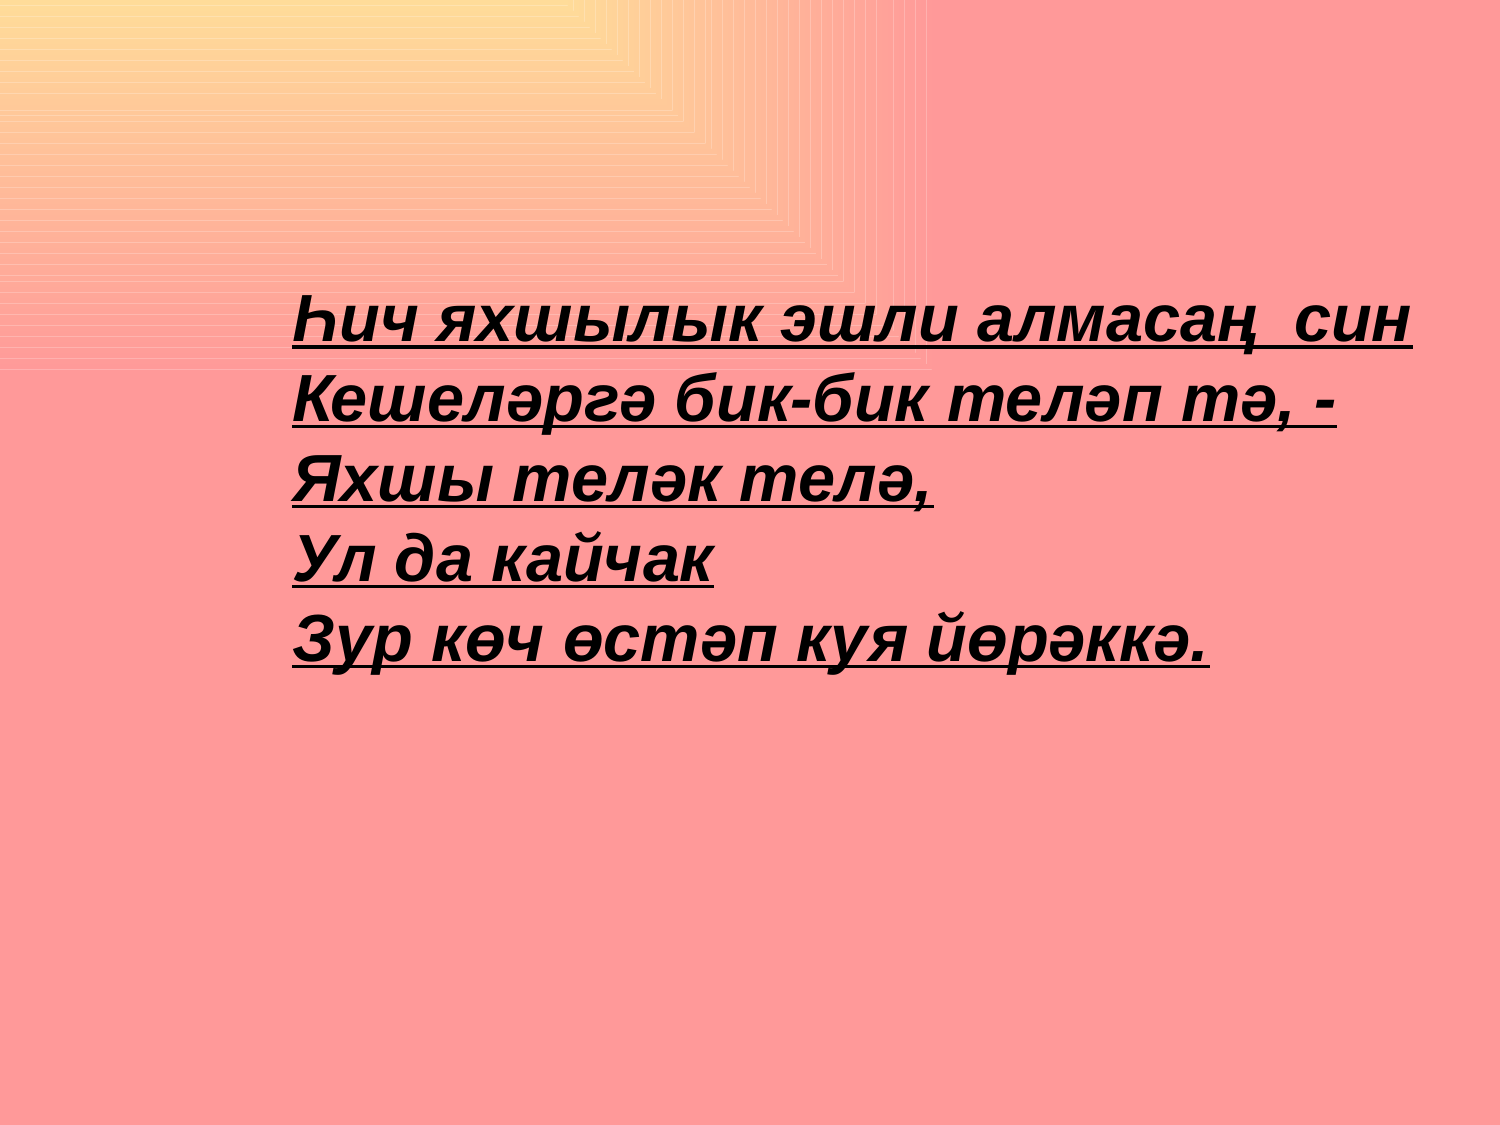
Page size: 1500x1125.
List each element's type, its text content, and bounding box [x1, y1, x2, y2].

text_box Һич яхшылык эшли алмасаң син Кешеләргә бик-бик теләп тә, - Яхшы теләк телә, Ул да кайчак Зур көч өстәп куя йөрәккә. [277, 267, 1447, 682]
